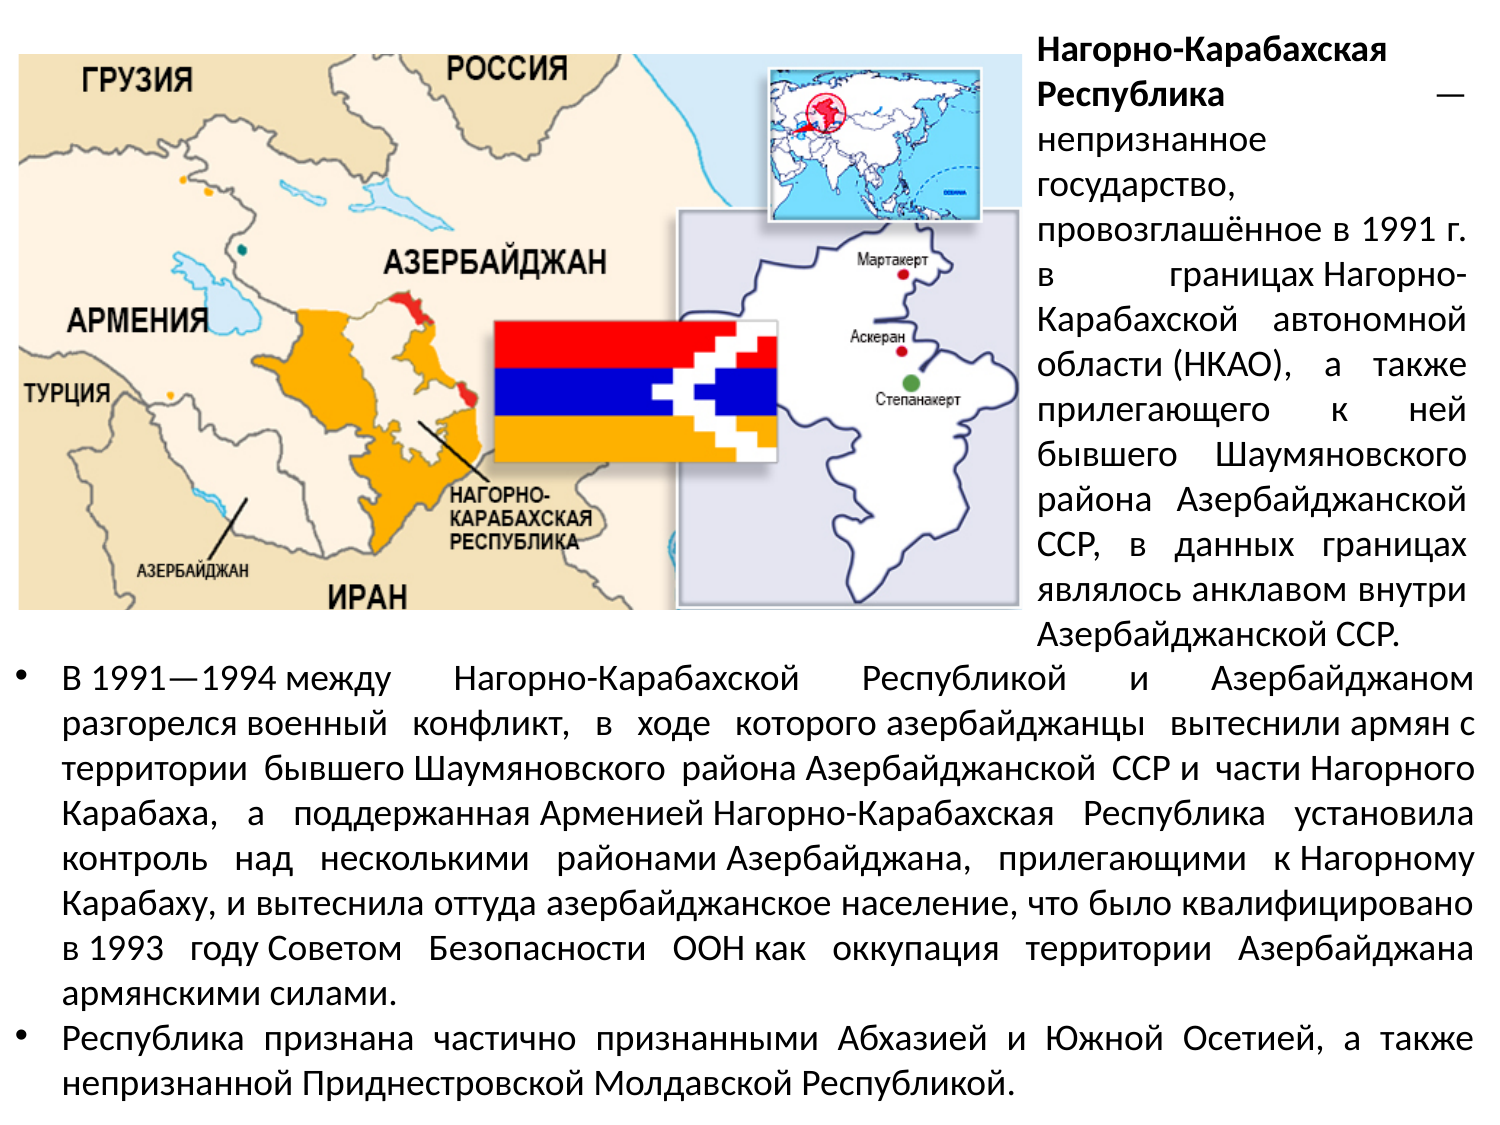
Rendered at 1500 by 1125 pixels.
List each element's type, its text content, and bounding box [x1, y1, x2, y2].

text_box В 1991—1994 между Нагорно-Карабахской Республикой и Азербайджаном разгорелся военный конфликт, в ходе которого азербайджанцы вытеснили армян с территории бывшего Шаумяновского района Азербайджанской ССР и части Нагорного Карабаха, а поддержанная Арменией Нагорно-Карабахская Республика установила контроль над несколькими районами Азербайджана, прилегающими к Нагорному Карабаху, и вытеснила оттуда азербайджанское население, что было квалифицировано в 1993 году Советом Безопасности ООН как оккупация территории Азербайджана армянскими силами. Республика признана частично признанными Абхазией и Южной Осетией, а также непризнанной Приднестровской Молдавской Республикой. [0, 645, 1490, 1125]
text_box Нагорно-Карабахская Республика — непризнанное государство, провозглашённое в 1991 г. в границах Нагорно-Карабахской автономной области (НКАО), а также прилегающего к ней бывшего Шаумяновского района Азербайджанской ССР, в данных границах являлось анклавом внутри Азербайджанской ССР. [1022, 16, 1483, 645]
picture [18, 54, 1023, 610]
